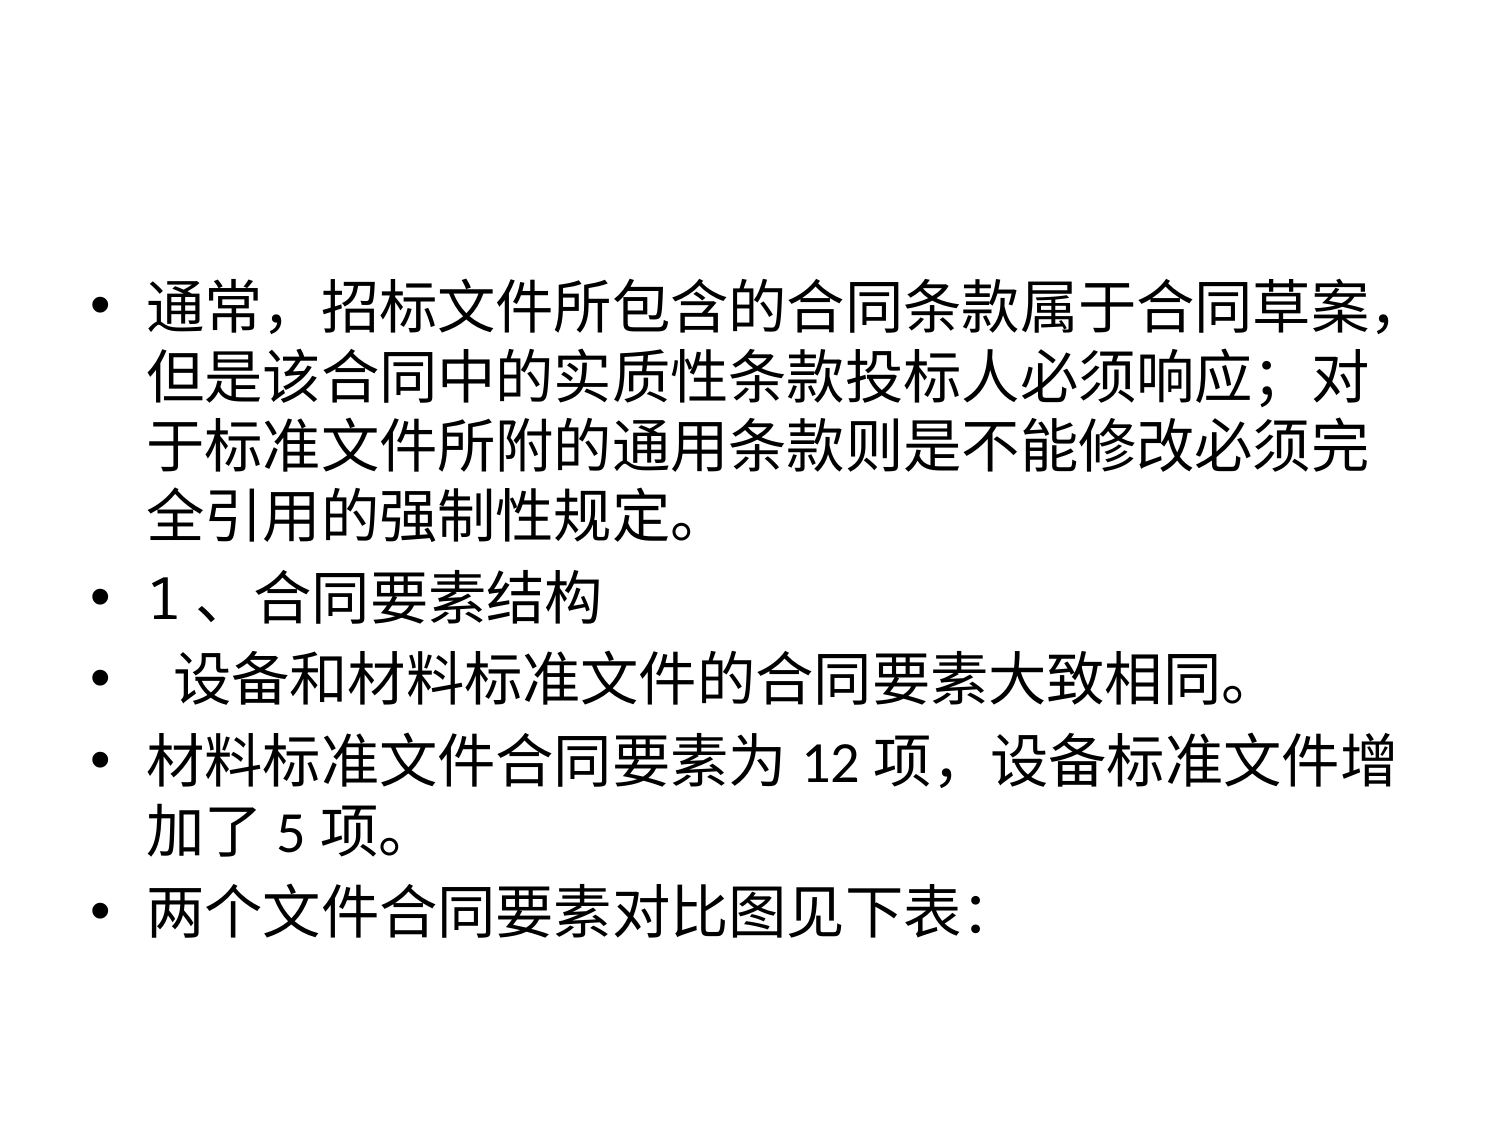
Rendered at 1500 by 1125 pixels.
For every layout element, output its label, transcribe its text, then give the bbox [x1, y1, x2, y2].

list 通常，招标文件所包含的合同条款属于合同草案，但是该合同中的实质性条款投标人必须响应；对于标准文件所附的通用条款则是不能修改必须完全引用的强制性规定。 1、合同要素结构 设备和材料标准文件的合同要素大致相同。 材料标准文件合同要素为12项，设备标准文件增加了5项。 两个文件合同要素对比图见下表： [75, 262, 1425, 1005]
